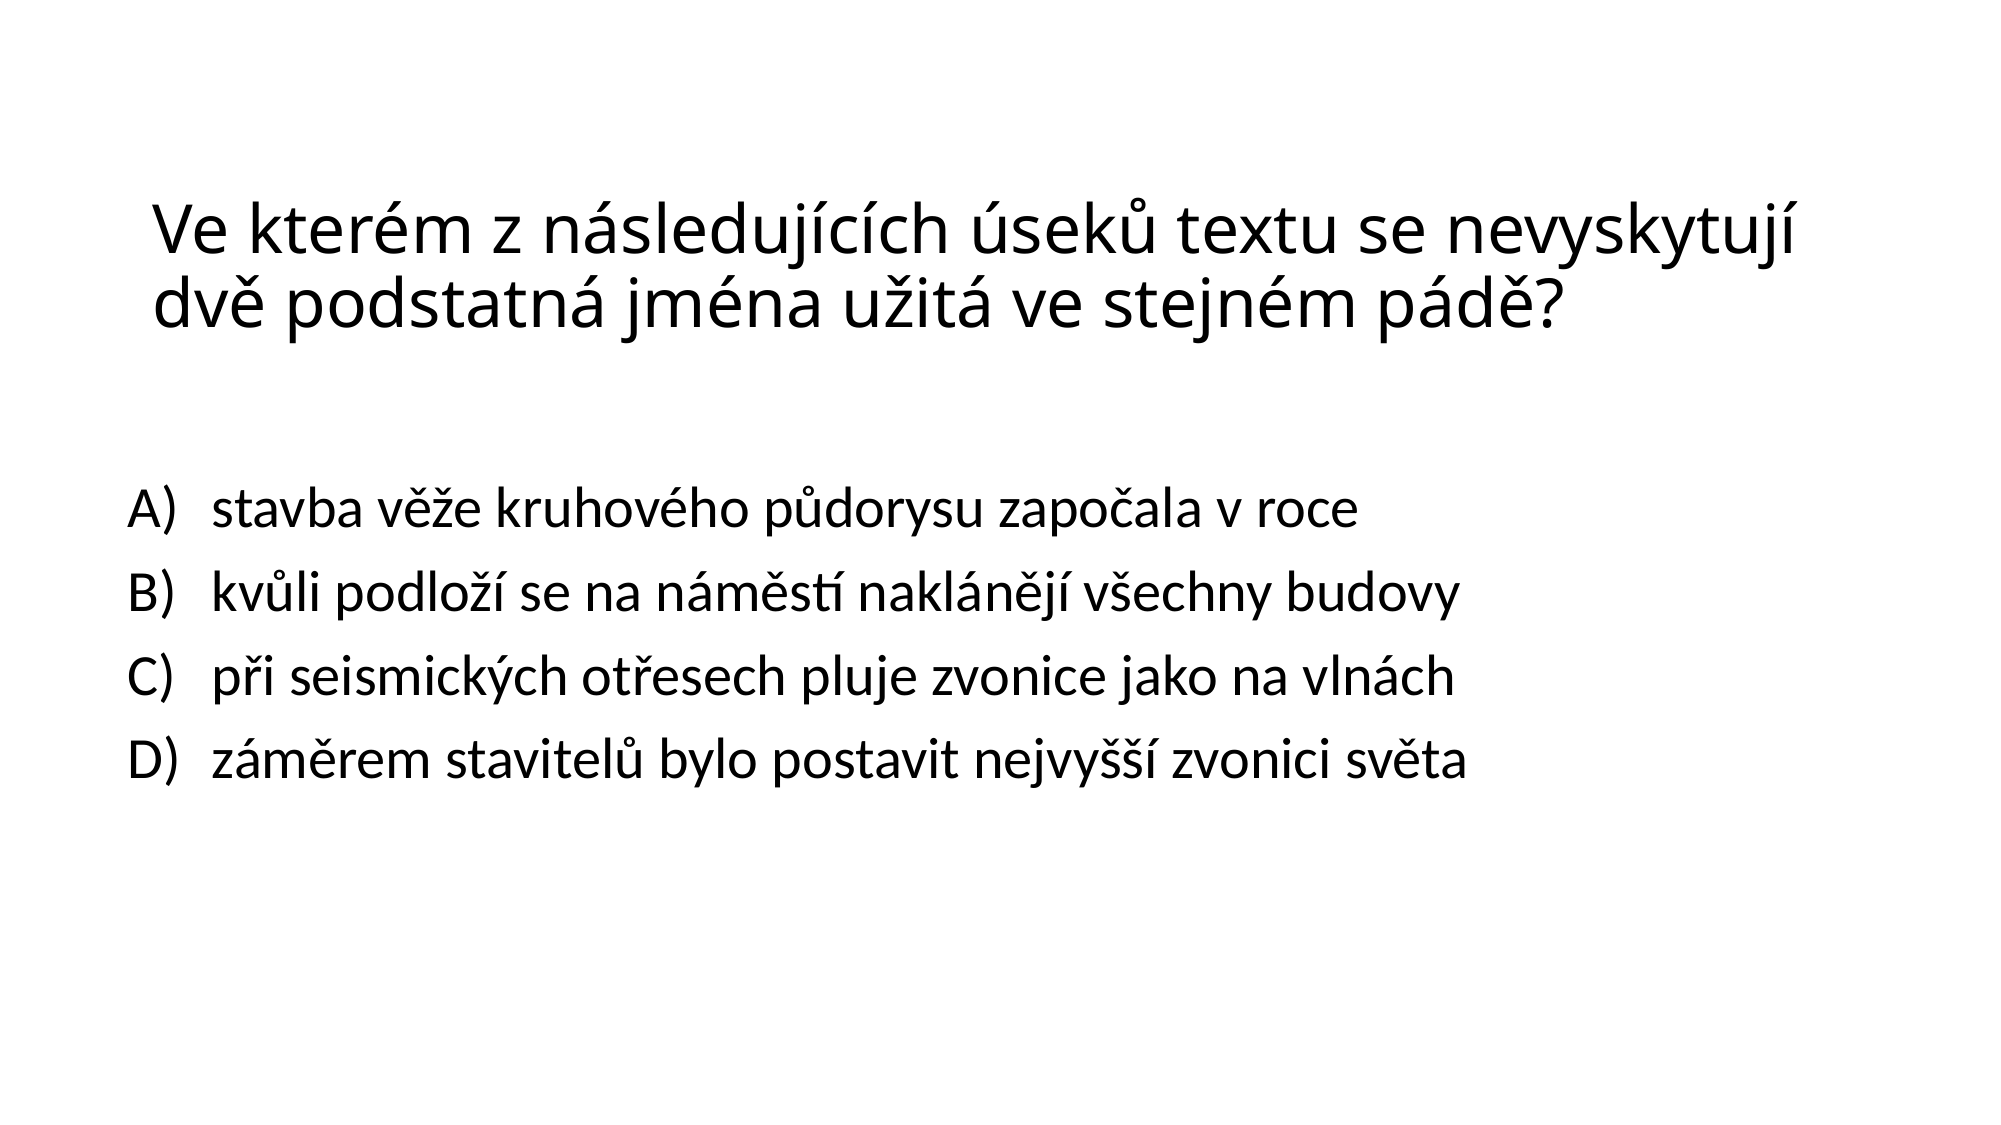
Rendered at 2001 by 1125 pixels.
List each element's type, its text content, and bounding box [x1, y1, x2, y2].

title Ve kterém z následujících úseků textu se nevyskytují dvě podstatná jména užitá ve stejném pádě? [137, 159, 1863, 378]
list stavba věže kruhového půdorysu započala v roce kvůli podloží se na náměstí naklánějí všechny budovy při seismických otřesech pluje zvonice jako na vlnách záměrem stavitelů bylo postavit nejvyšší zvonici světa [112, 469, 1818, 946]
